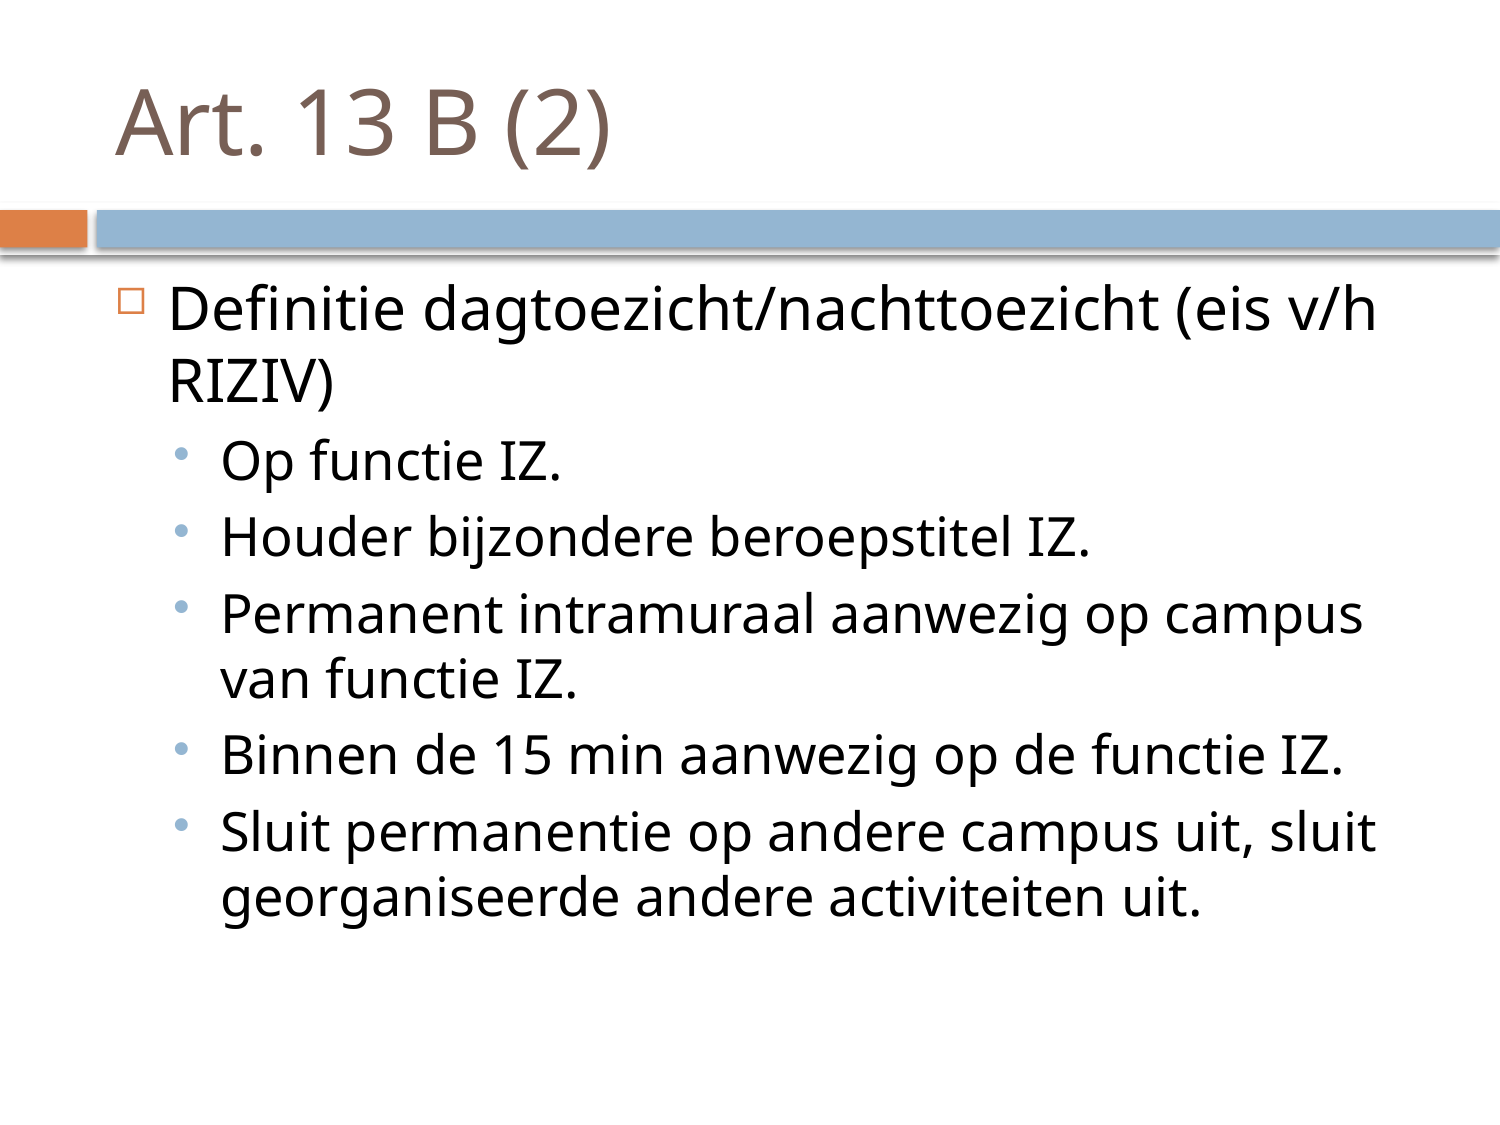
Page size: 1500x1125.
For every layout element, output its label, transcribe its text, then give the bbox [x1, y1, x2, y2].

list Definitie dagtoezicht/nachttoezicht (eis v/h RIZIV) Op functie IZ. Houder bijzondere beroepstitel IZ. Permanent intramuraal aanwezig op campus van functie IZ. Binnen de 15 min aanwezig op de functie IZ. Sluit permanentie op andere campus uit, sluit georganiseerde andere activiteiten uit. [100, 262, 1438, 1000]
title Art. 13 B (2) [100, 37, 1438, 200]
